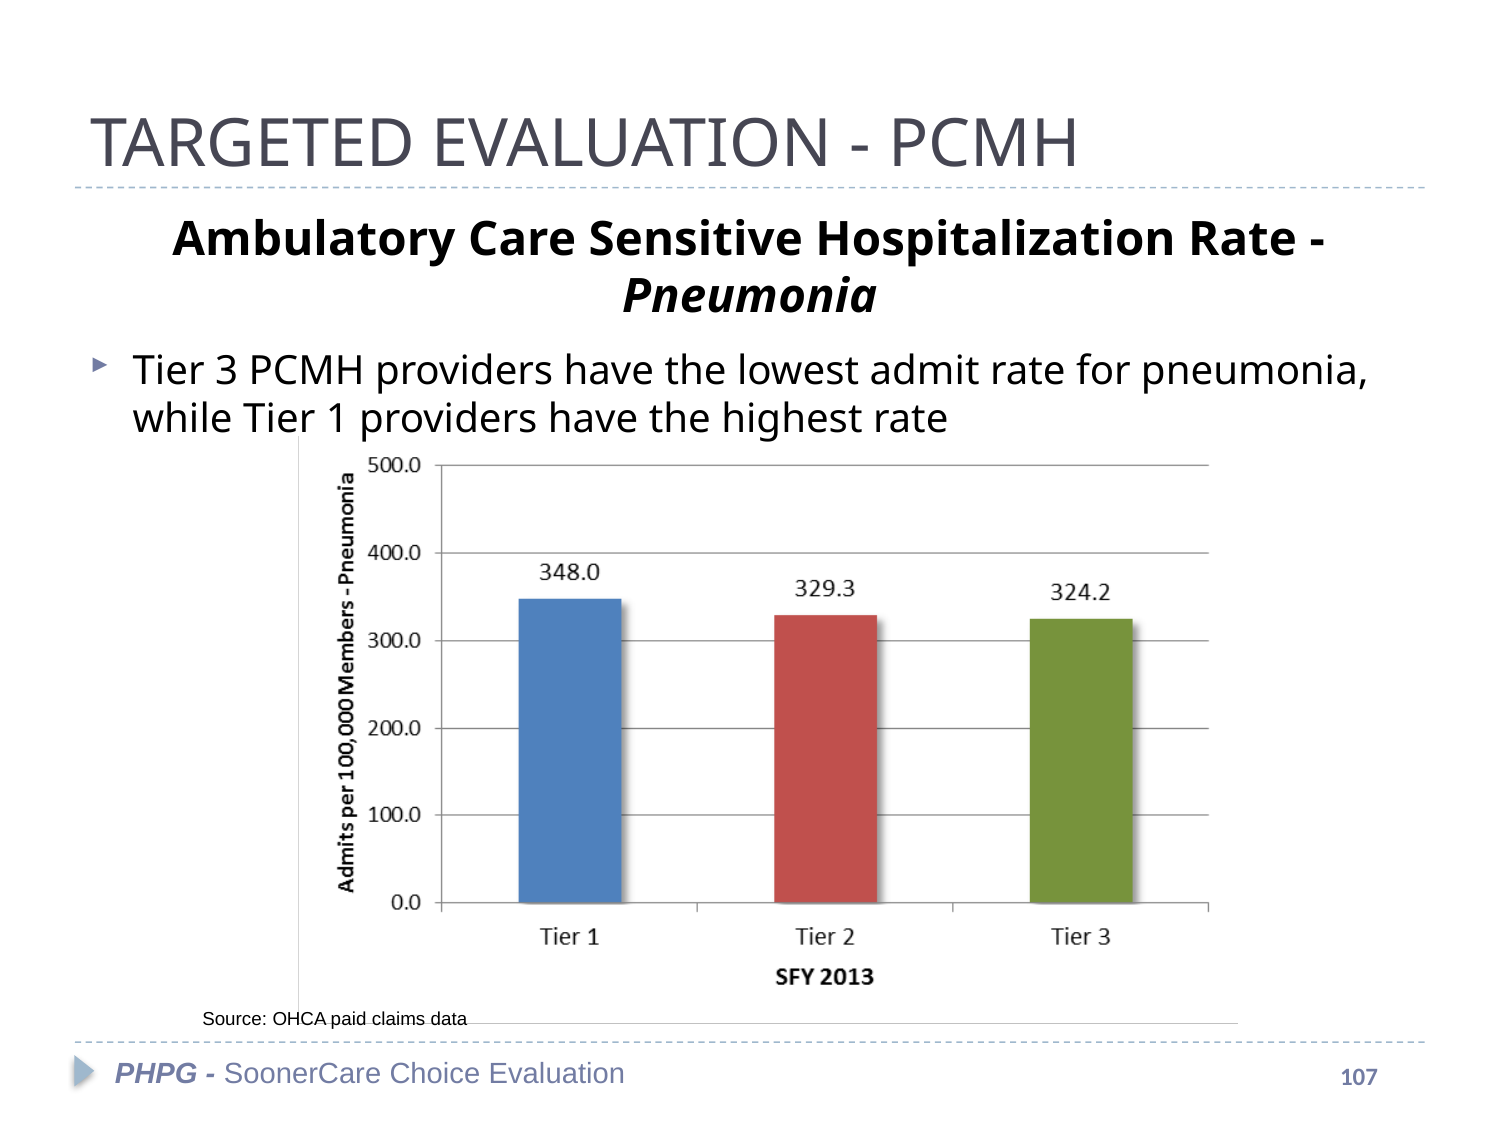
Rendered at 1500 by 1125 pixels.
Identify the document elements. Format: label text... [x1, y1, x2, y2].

list Ambulatory Care Sensitive Hospitalization Rate - Pneumonia Tier 3 PCMH providers have the lowest admit rate for pneumonia, while Tier 1 providers have the highest rate [74, 199, 1426, 451]
slide_number 107 [1325, 1052, 1413, 1113]
picture [297, 436, 1238, 1026]
title TARGETED EVALUATION - PCMH [74, 24, 1426, 188]
text_box Source: OHCA paid claims data [187, 999, 296, 1037]
footer PHPG - SoonerCare Choice Evaluation [99, 1046, 688, 1125]
